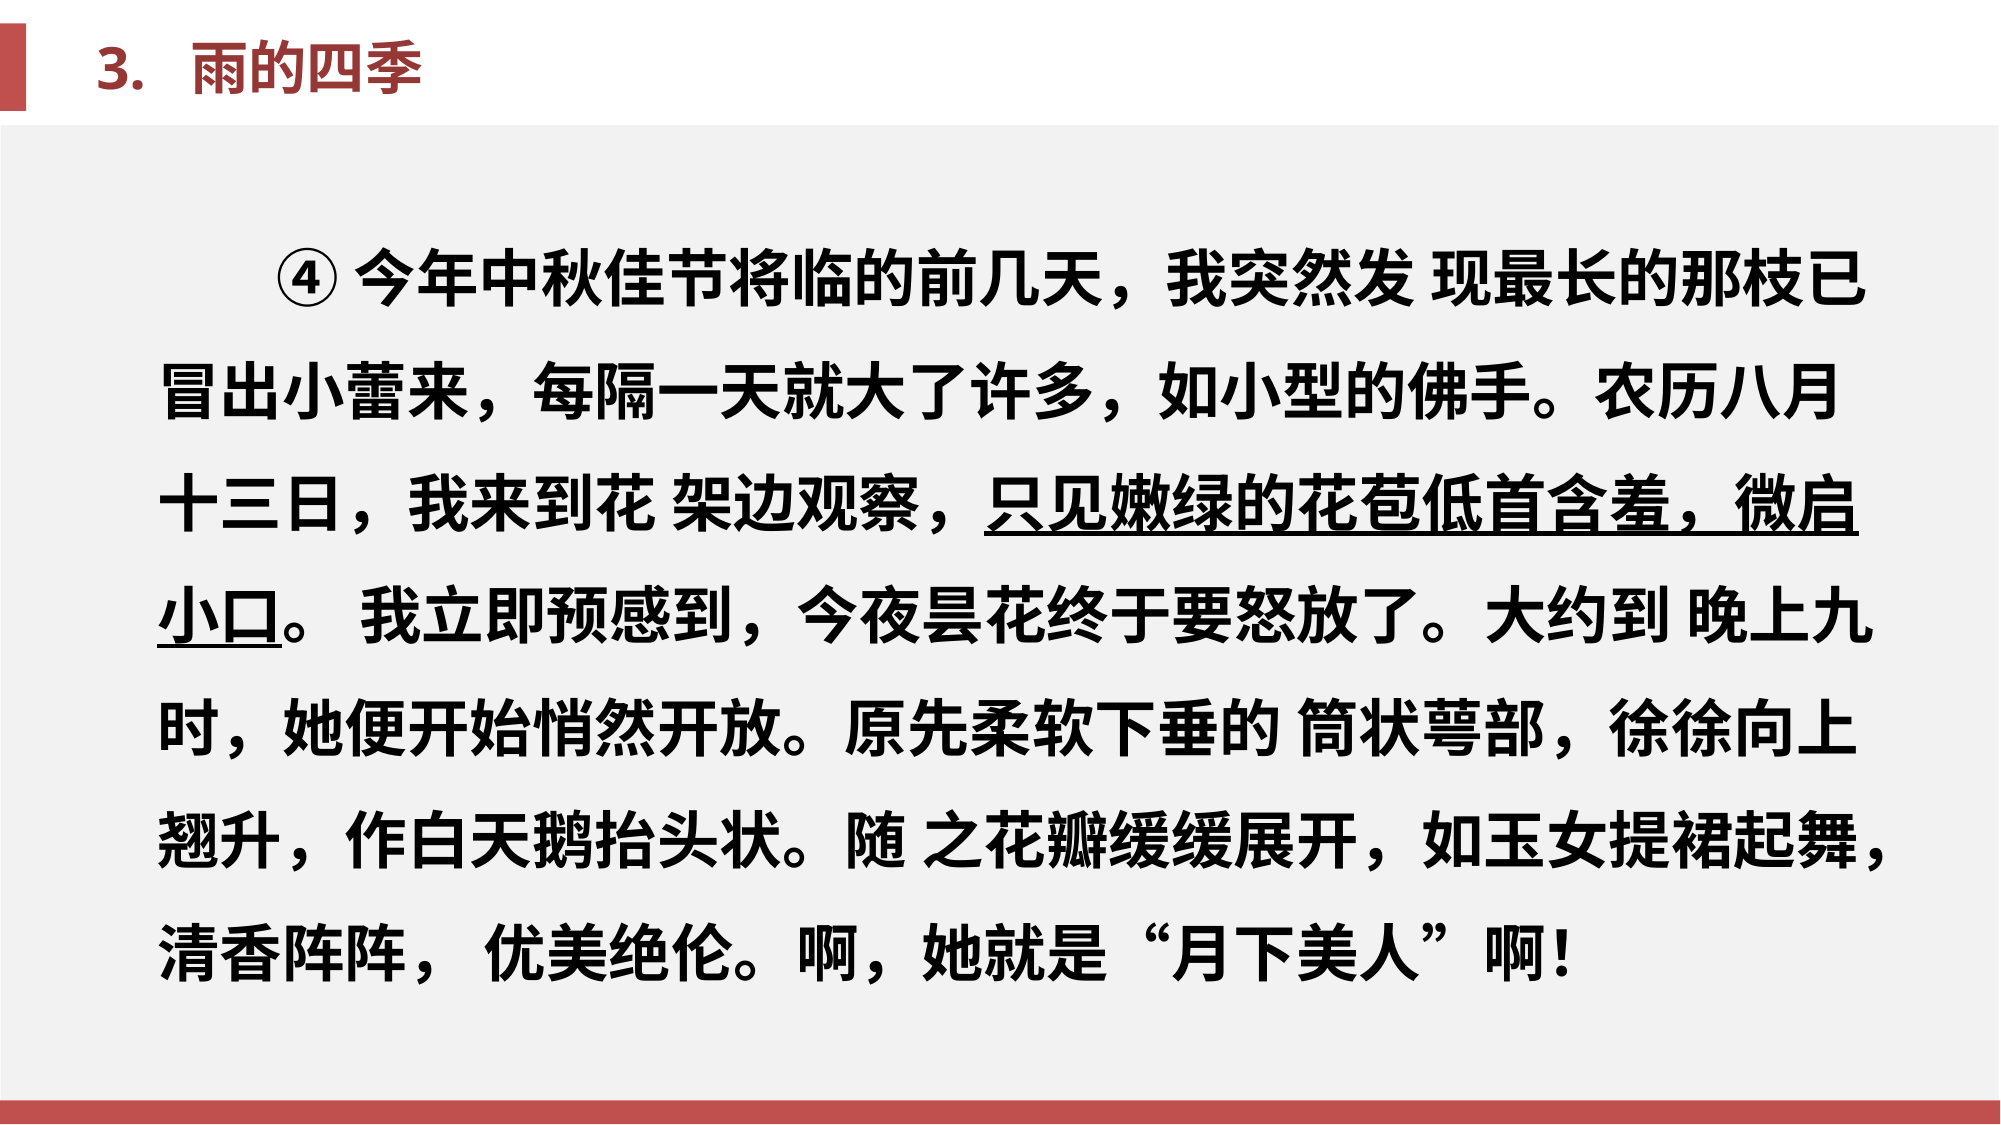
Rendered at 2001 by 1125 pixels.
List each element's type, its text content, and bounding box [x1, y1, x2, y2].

text_box ④今年中秋佳节将临的前几天，我突然发 现最长的那枝已冒出小蕾来，每隔一天就大了许多，如小型的佛手。农历八月十三日，我来到花 架边观察，只见嫩绿的花苞低首含羞，微启小口。 我立即预感到，今夜昙花终于要怒放了。大约到 晚上九时，她便开始悄然开放。原先柔软下垂的 筒状萼部，徐徐向上翘升，作白天鹅抬头状。随 之花瓣缓缓展开，如玉女提裙起舞，清香阵阵， 优美绝伦。啊，她就是“月下美人”啊！ [142, 194, 1913, 996]
